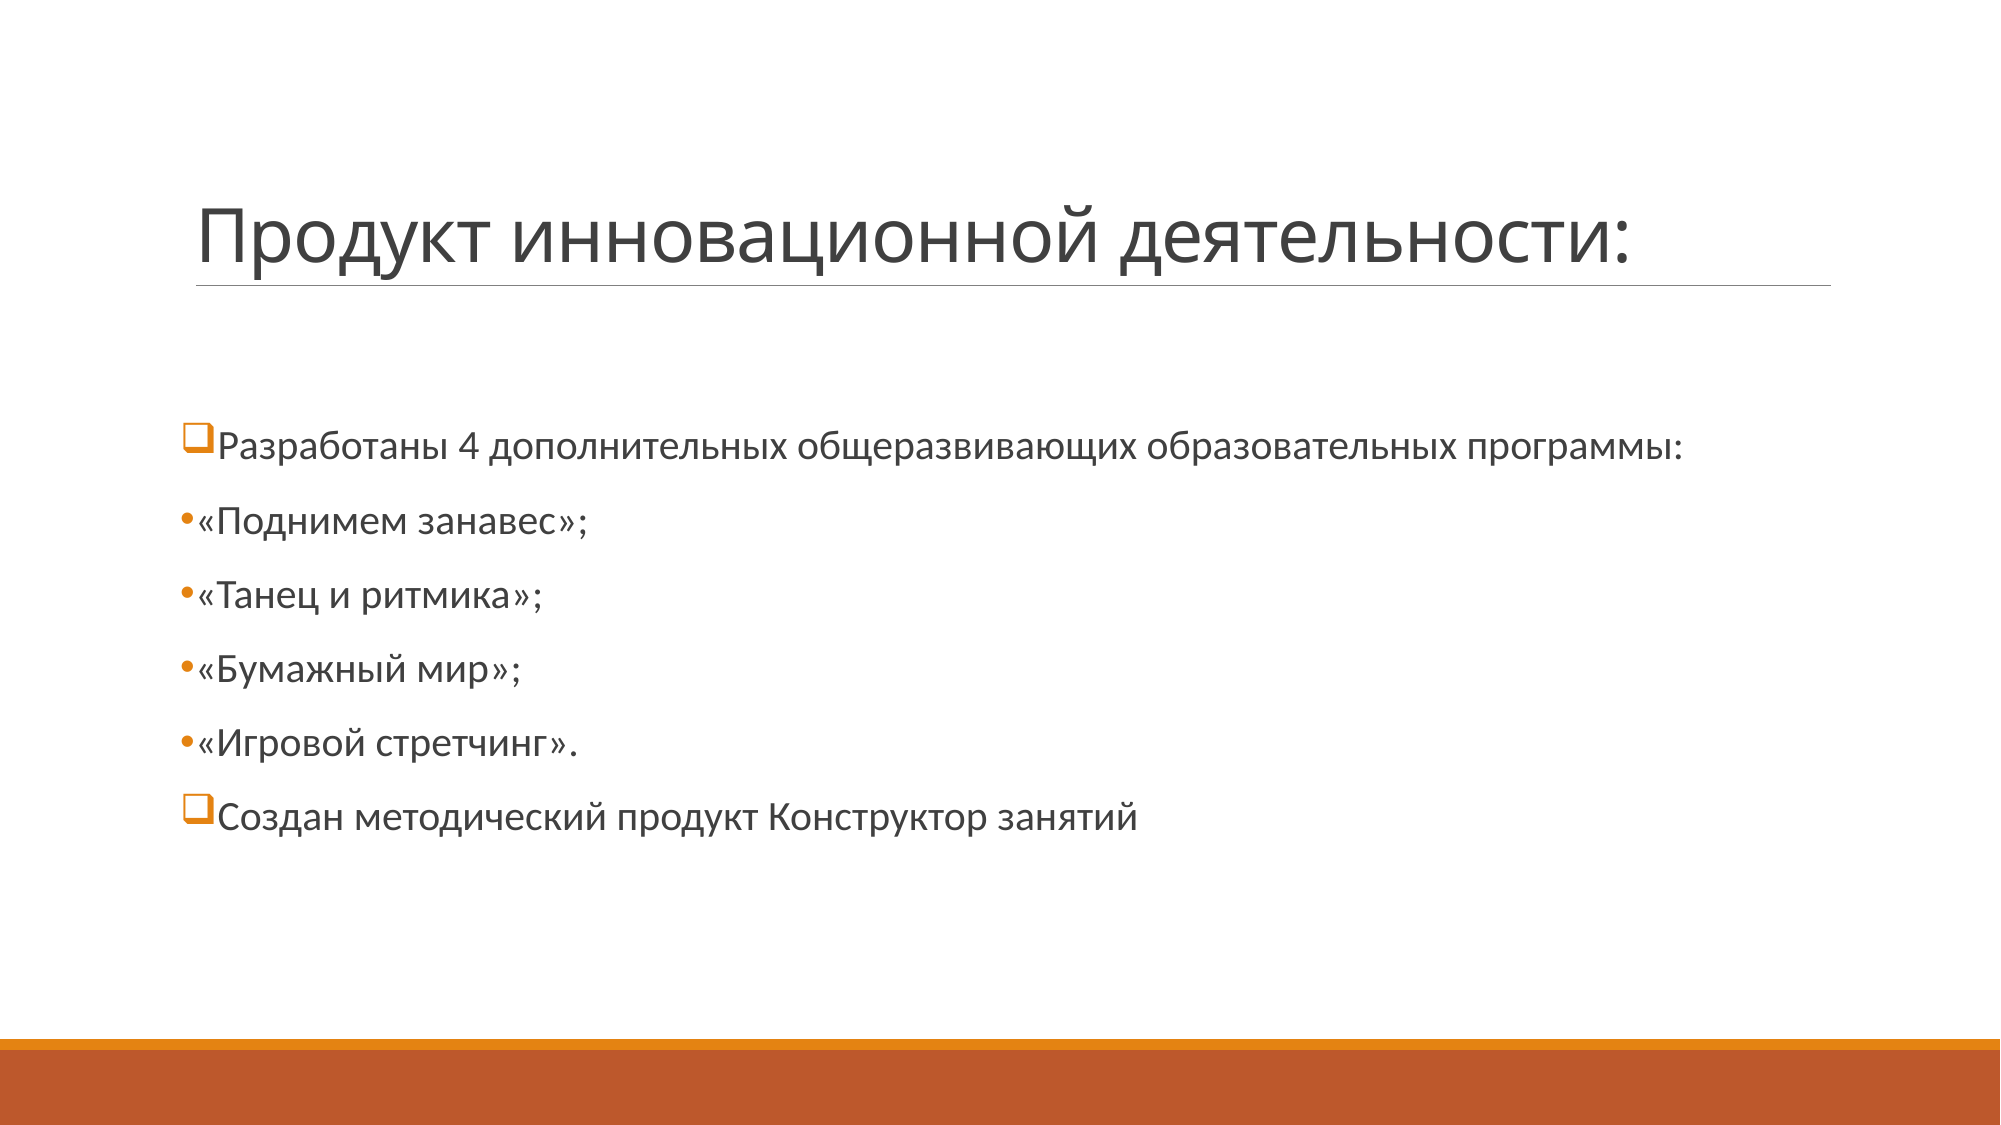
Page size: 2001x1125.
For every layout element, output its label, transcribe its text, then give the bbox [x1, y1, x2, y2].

title Продукт инновационной деятельности: [180, 47, 1830, 285]
list Разработаны 4 дополнительных общеразвивающих образовательных программы: «Поднимем занавес»; «Танец и ритмика»; «Бумажный мир»; «Игровой стретчинг». Создан методический продукт Конструктор занятий [180, 416, 1830, 963]
